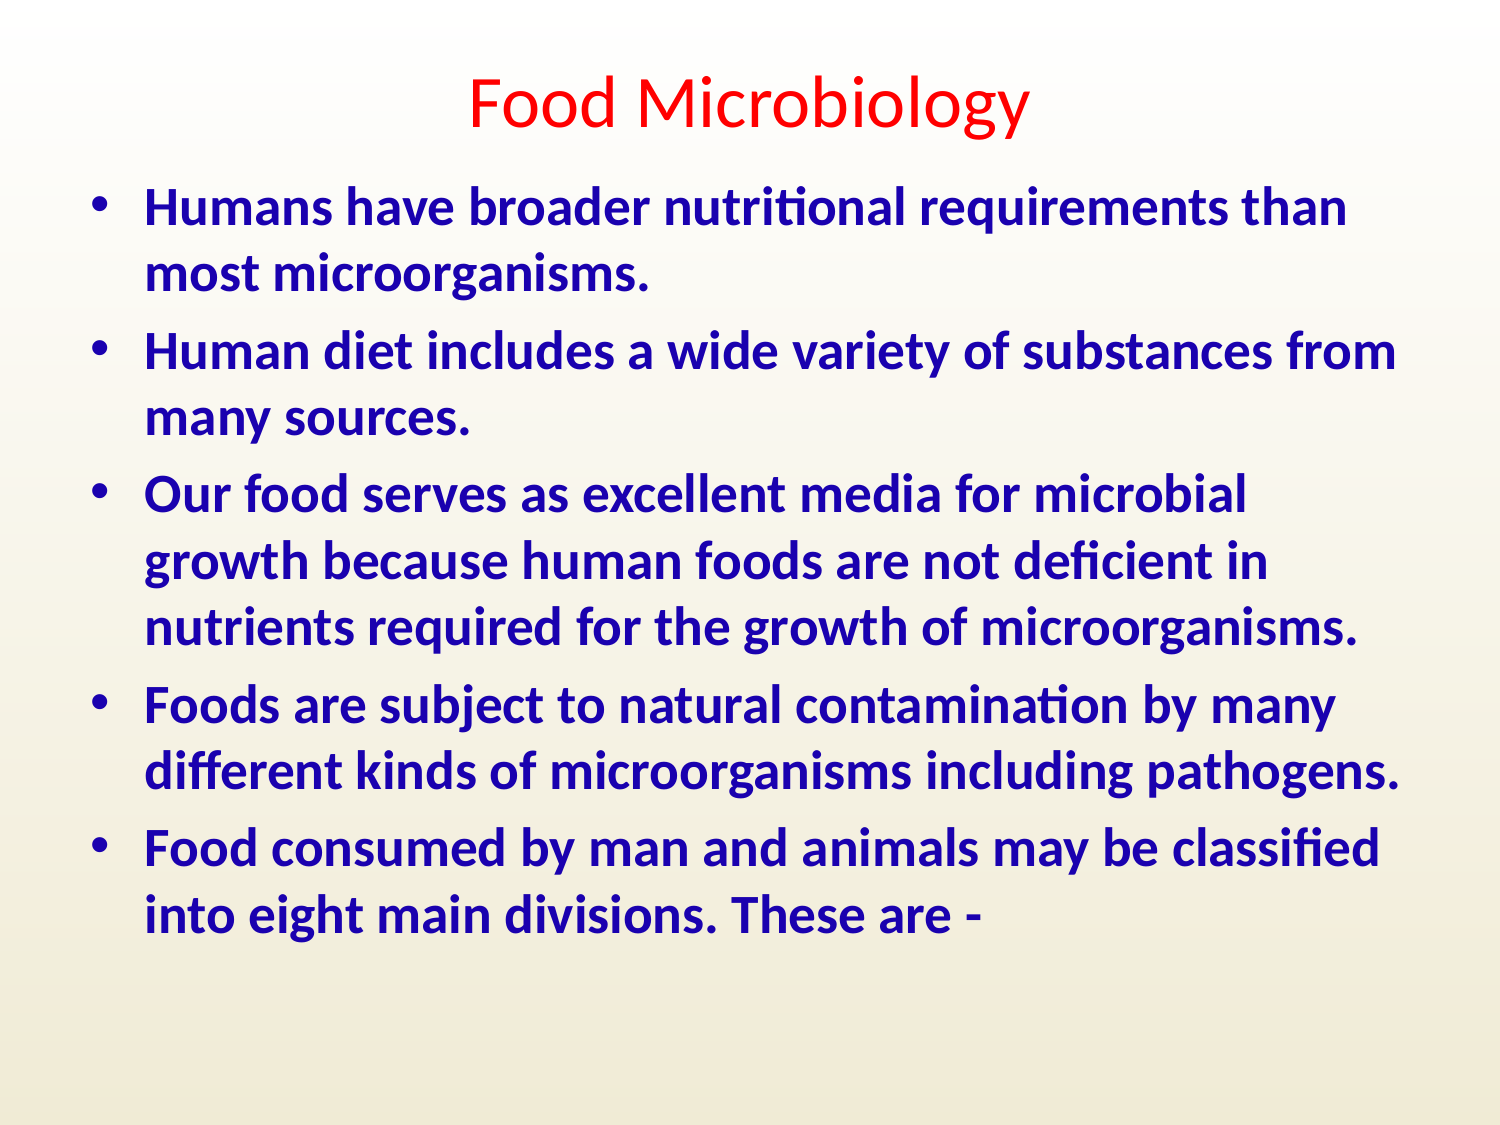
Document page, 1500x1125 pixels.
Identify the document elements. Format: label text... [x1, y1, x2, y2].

title Food Microbiology [75, 45, 1425, 150]
list Humans have broader nutritional requirements than most microorganisms. Human diet includes a wide variety of substances from many sources. Our food serves as excellent media for microbial growth because human foods are not deficient in nutrients required for the growth of microorganisms. Foods are subject to natural contamination by many different kinds of microorganisms including pathogens. Food consumed by man and animals may be classified into eight main divisions. These are - [75, 162, 1425, 1005]
